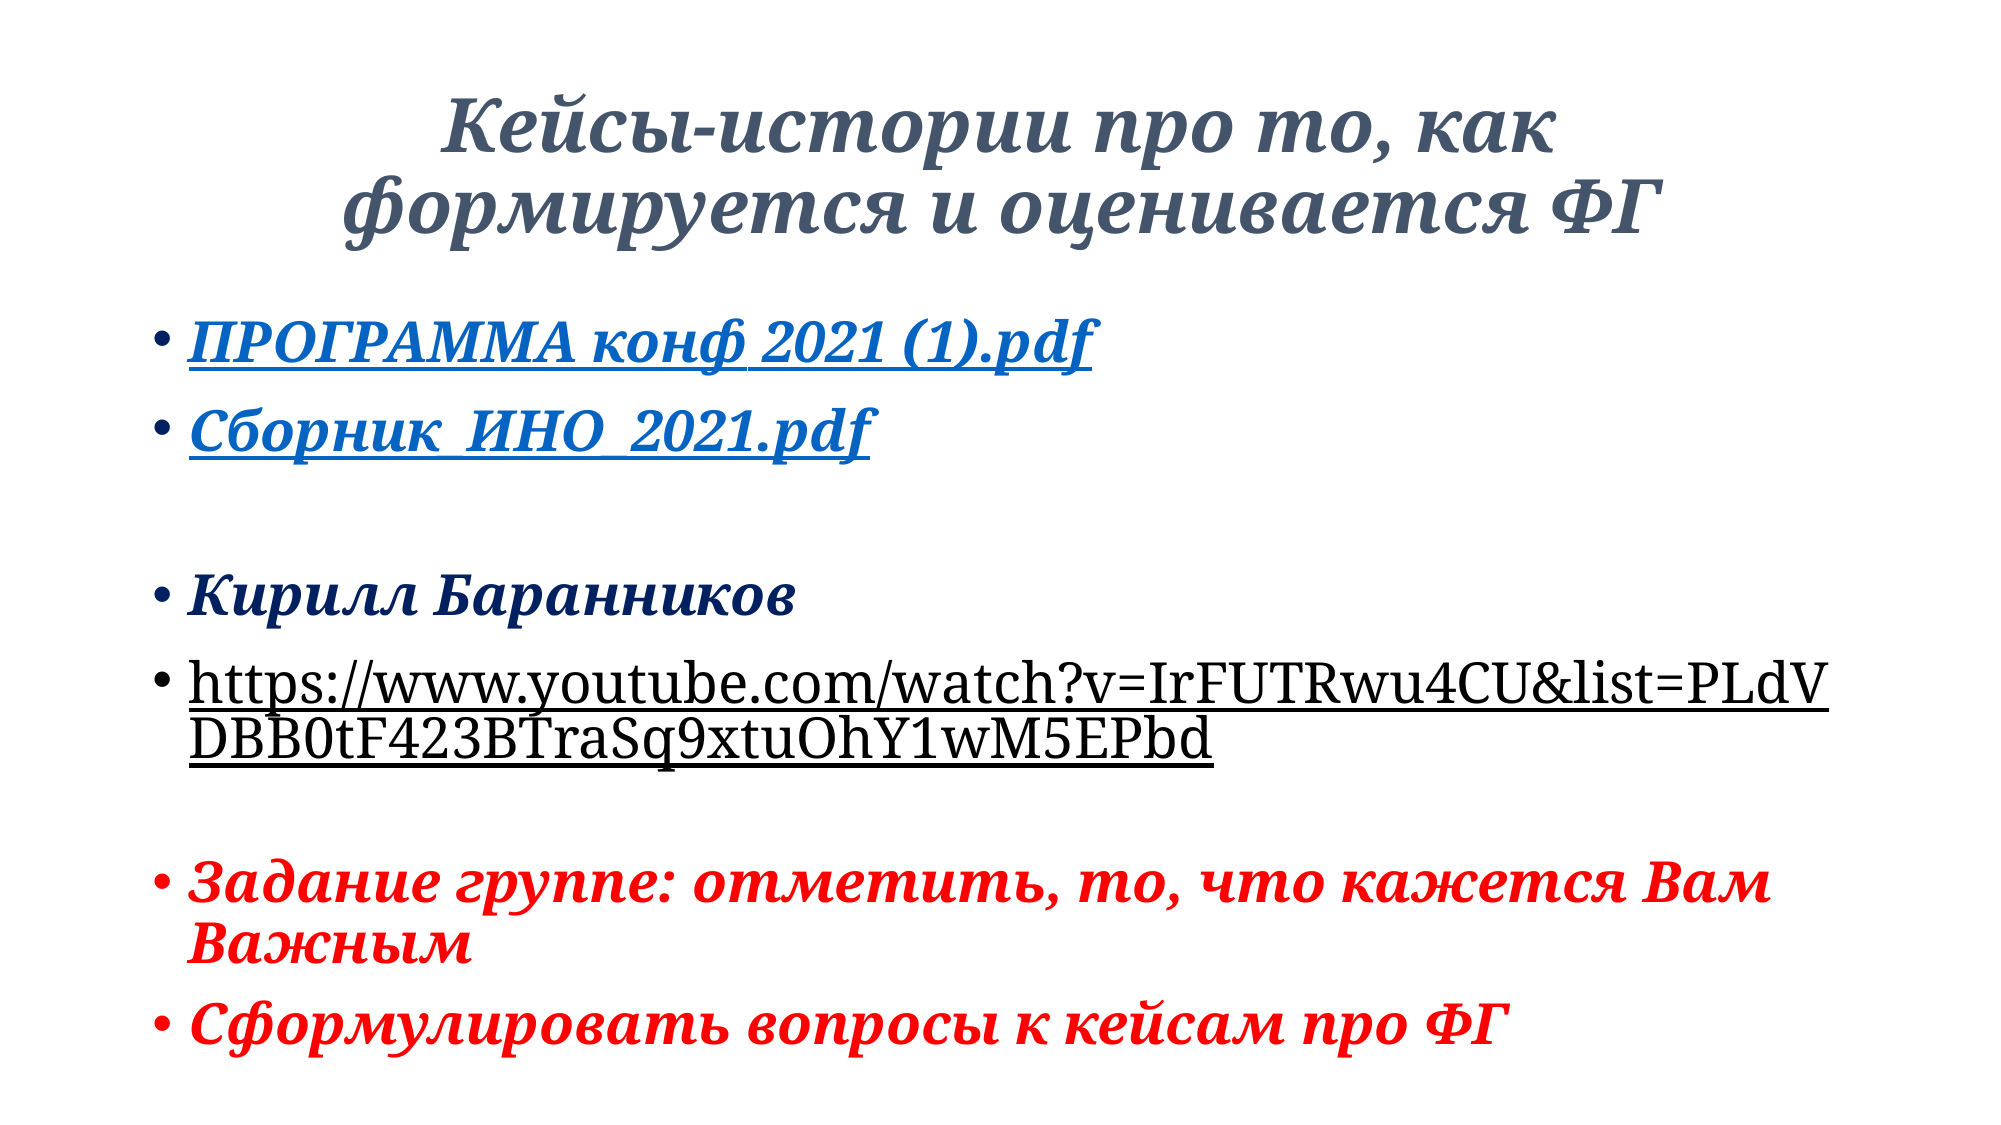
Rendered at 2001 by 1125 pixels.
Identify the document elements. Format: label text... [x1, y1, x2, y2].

list ПРОГРАММА конф 2021 (1).pdf Сборник_ИНО_2021.pdf Кирилл Баранников https://www.youtube.com/watch?v=IrFUTRwu4CU&list=PLdVDBB0tF423BTraSq9xtuOhY1wM5EPbd Задание группе: отметить, то, что кажется Вам Важным Сформулировать вопросы к кейсам про ФГ [137, 299, 1863, 1014]
title Кейсы-истории про то, как формируется и оценивается ФГ [137, 59, 1863, 278]
